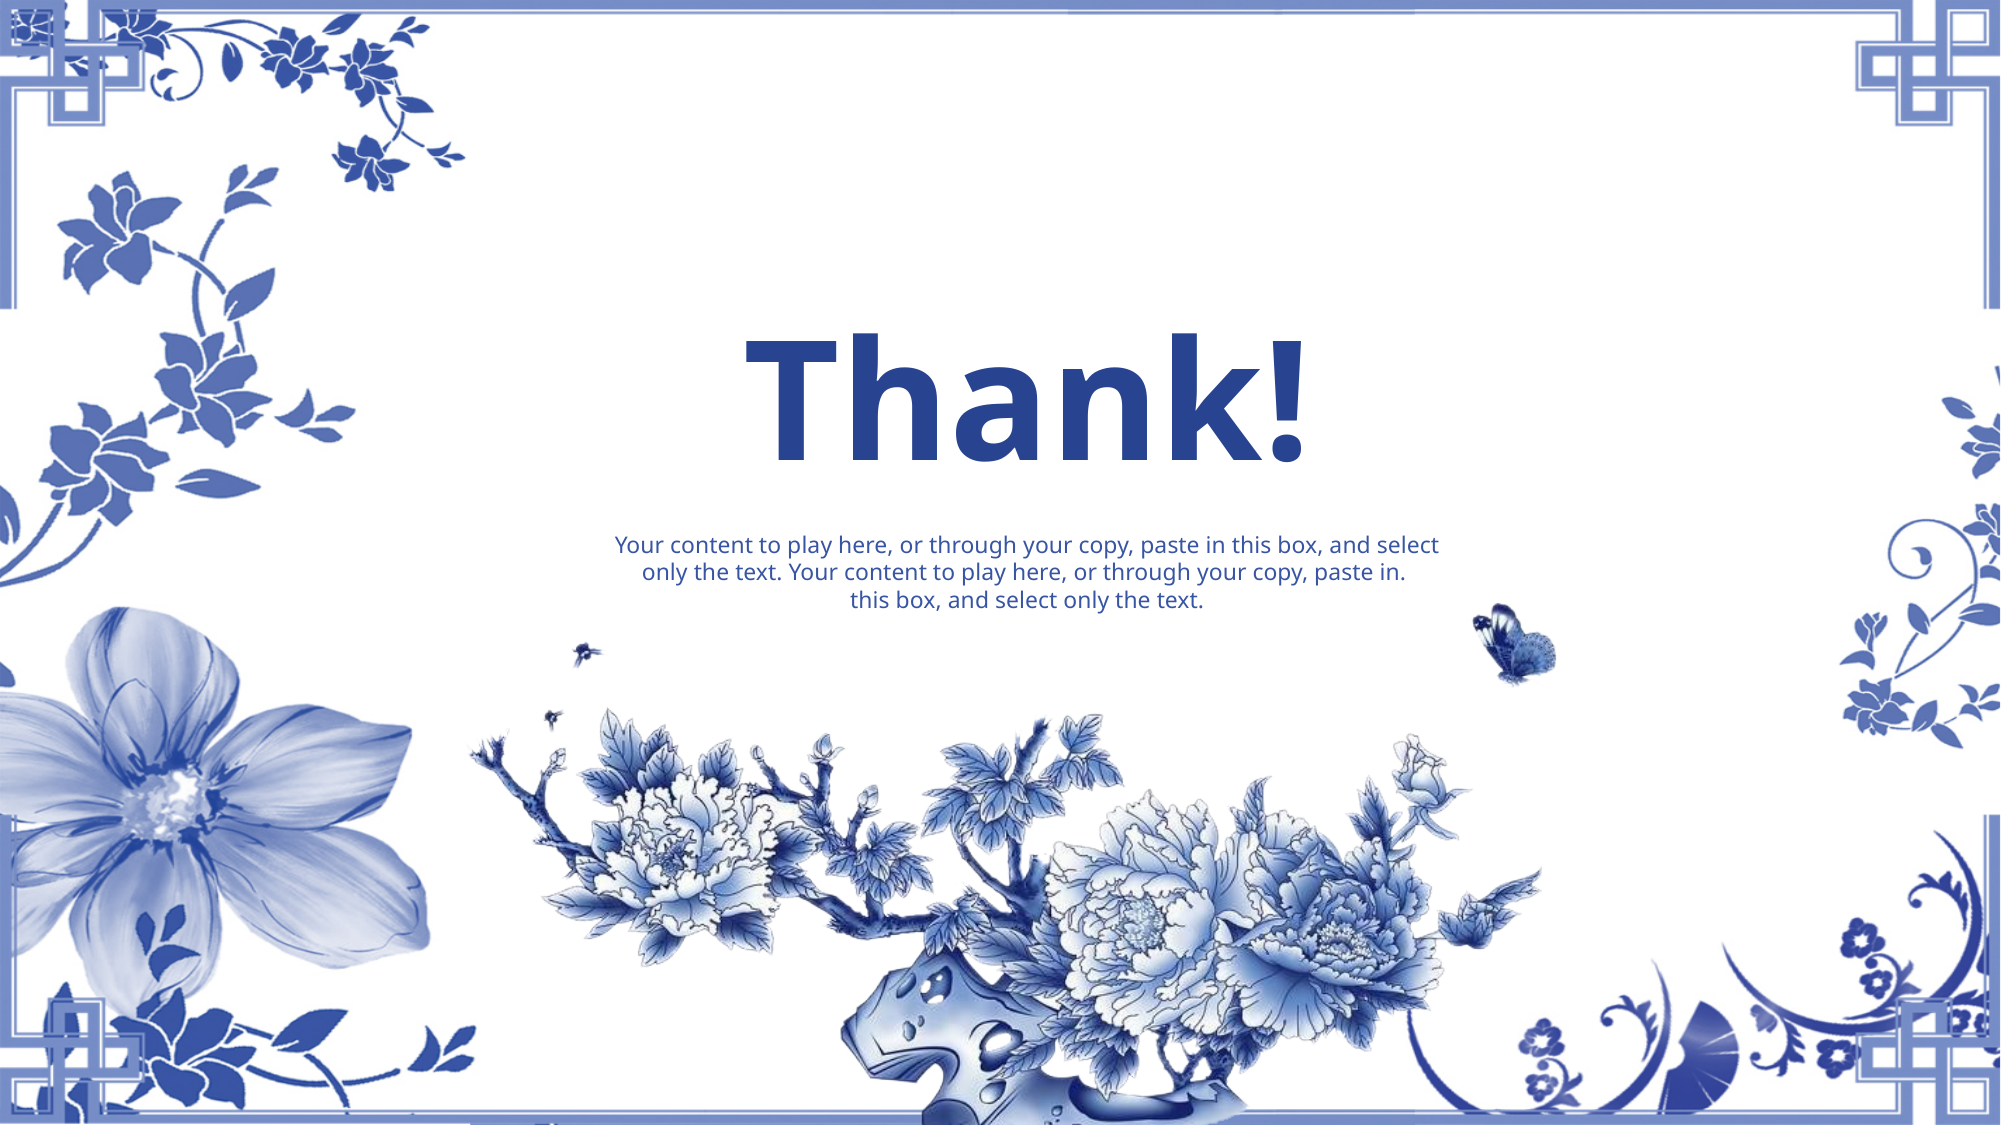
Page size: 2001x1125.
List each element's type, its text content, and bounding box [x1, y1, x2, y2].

text_box Thank! [728, 286, 1326, 354]
picture [0, 0, 2001, 1125]
